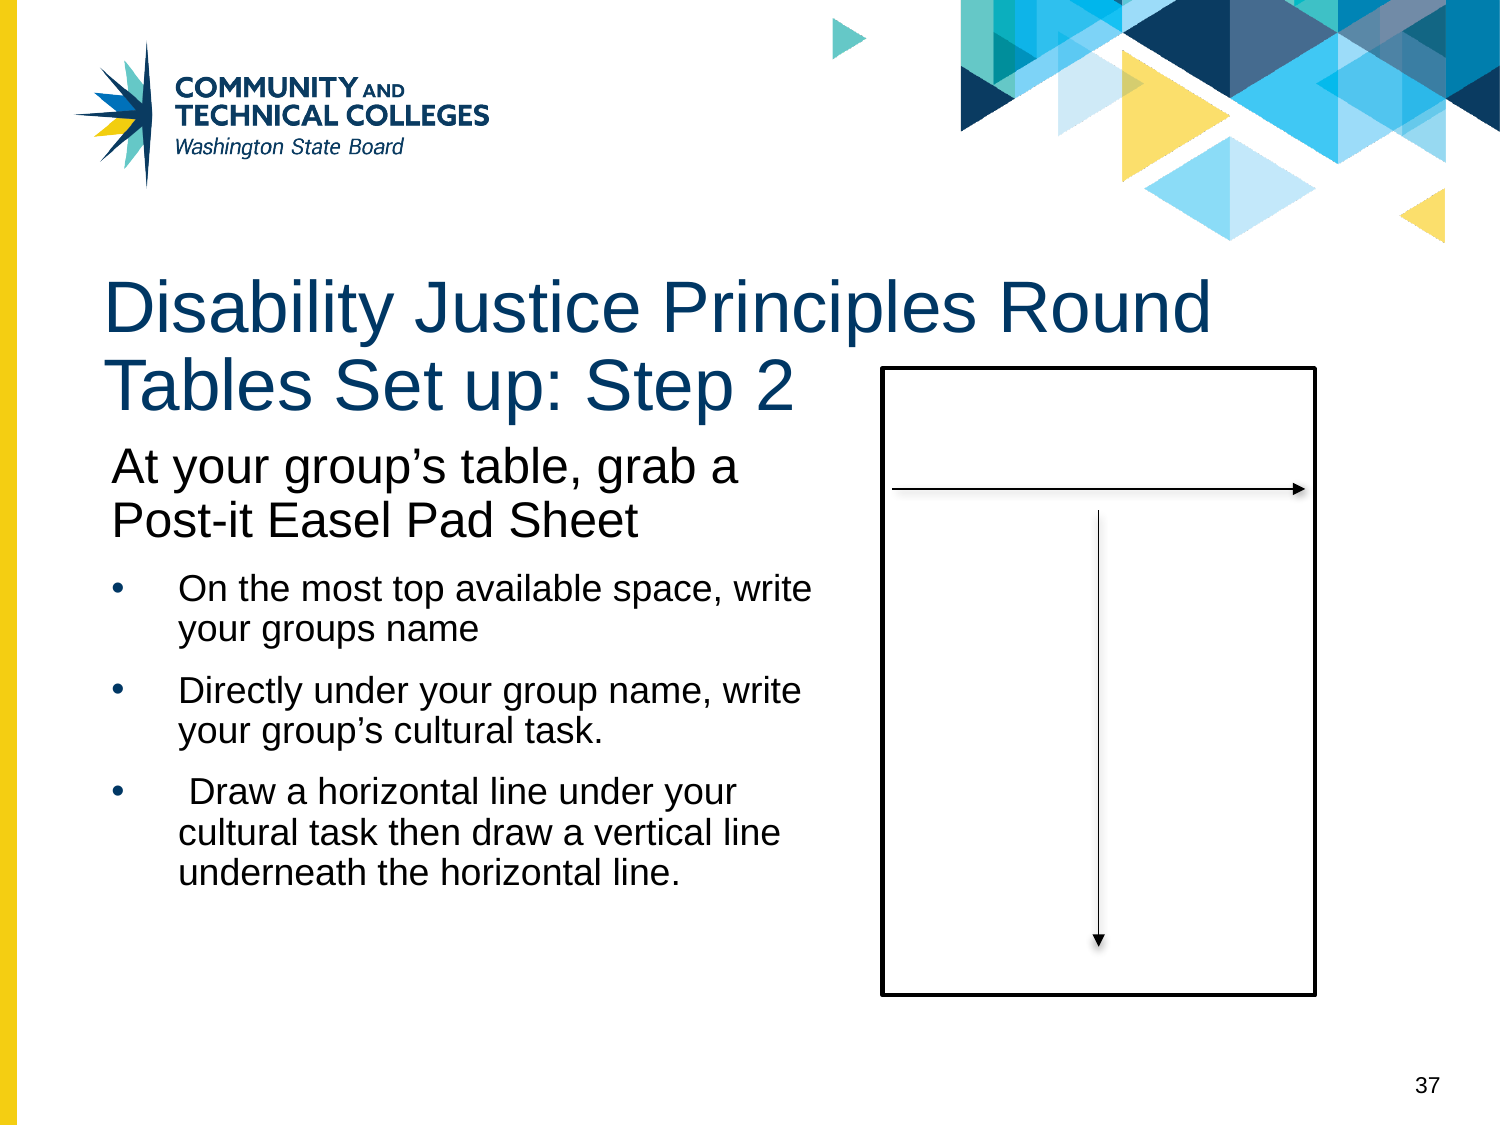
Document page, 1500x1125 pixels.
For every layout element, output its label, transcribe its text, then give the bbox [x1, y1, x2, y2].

picture [17, 25, 557, 228]
title Disability Justice Principles Round Tables Set up: Step 2 [88, 254, 1456, 385]
text_box [880, 366, 1317, 997]
picture [832, 0, 1500, 243]
slide_number 37 [1378, 1063, 1456, 1103]
list At your group’s table, grab a Post-it Easel Pad Sheet On the most top available space, write your groups name Directly under your group name, write your group’s cultural task. Draw a horizontal line under your cultural task then draw a vertical line underneath the horizontal line. [88, 425, 836, 972]
